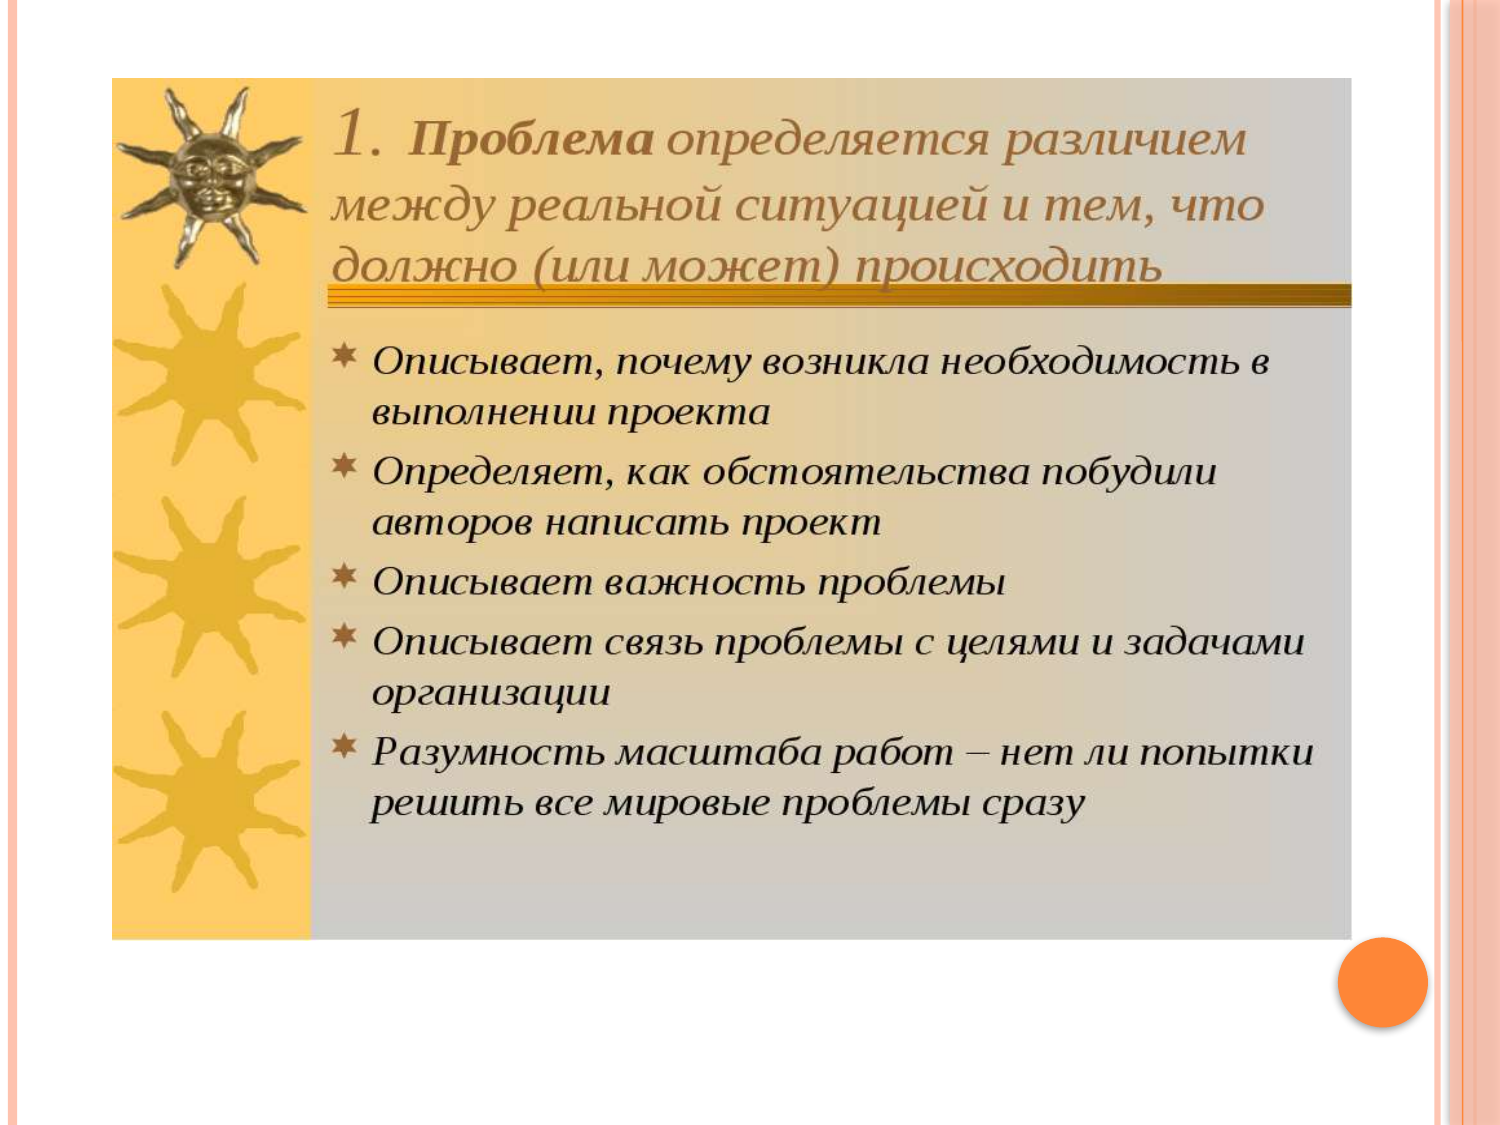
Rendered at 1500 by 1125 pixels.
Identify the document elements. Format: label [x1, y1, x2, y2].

picture [111, 77, 1353, 941]
